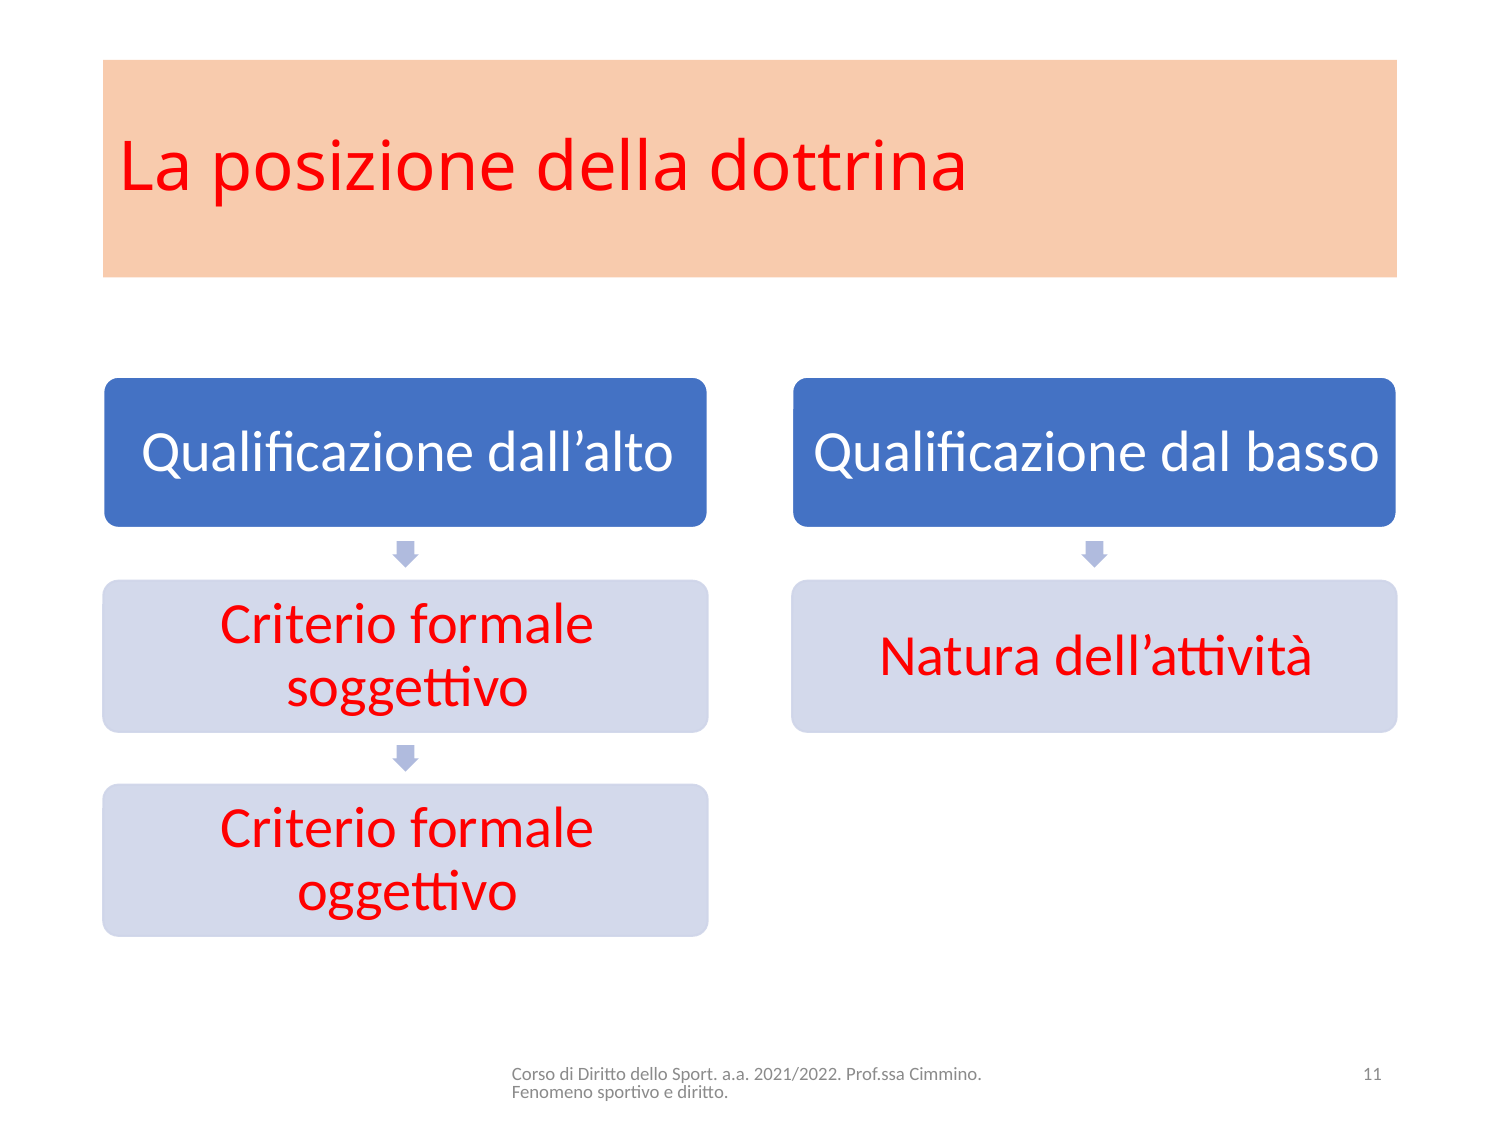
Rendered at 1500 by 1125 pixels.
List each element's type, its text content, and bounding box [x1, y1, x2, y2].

footer Corso di Diritto dello Sport. a.a. 2021/2022. Prof.ssa Cimmino. Fenomeno sportivo e diritto. [496, 1042, 1004, 1103]
title La posizione della dottrina [103, 59, 1397, 278]
slide_number 11 [1059, 1042, 1397, 1103]
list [103, 299, 1397, 1014]
